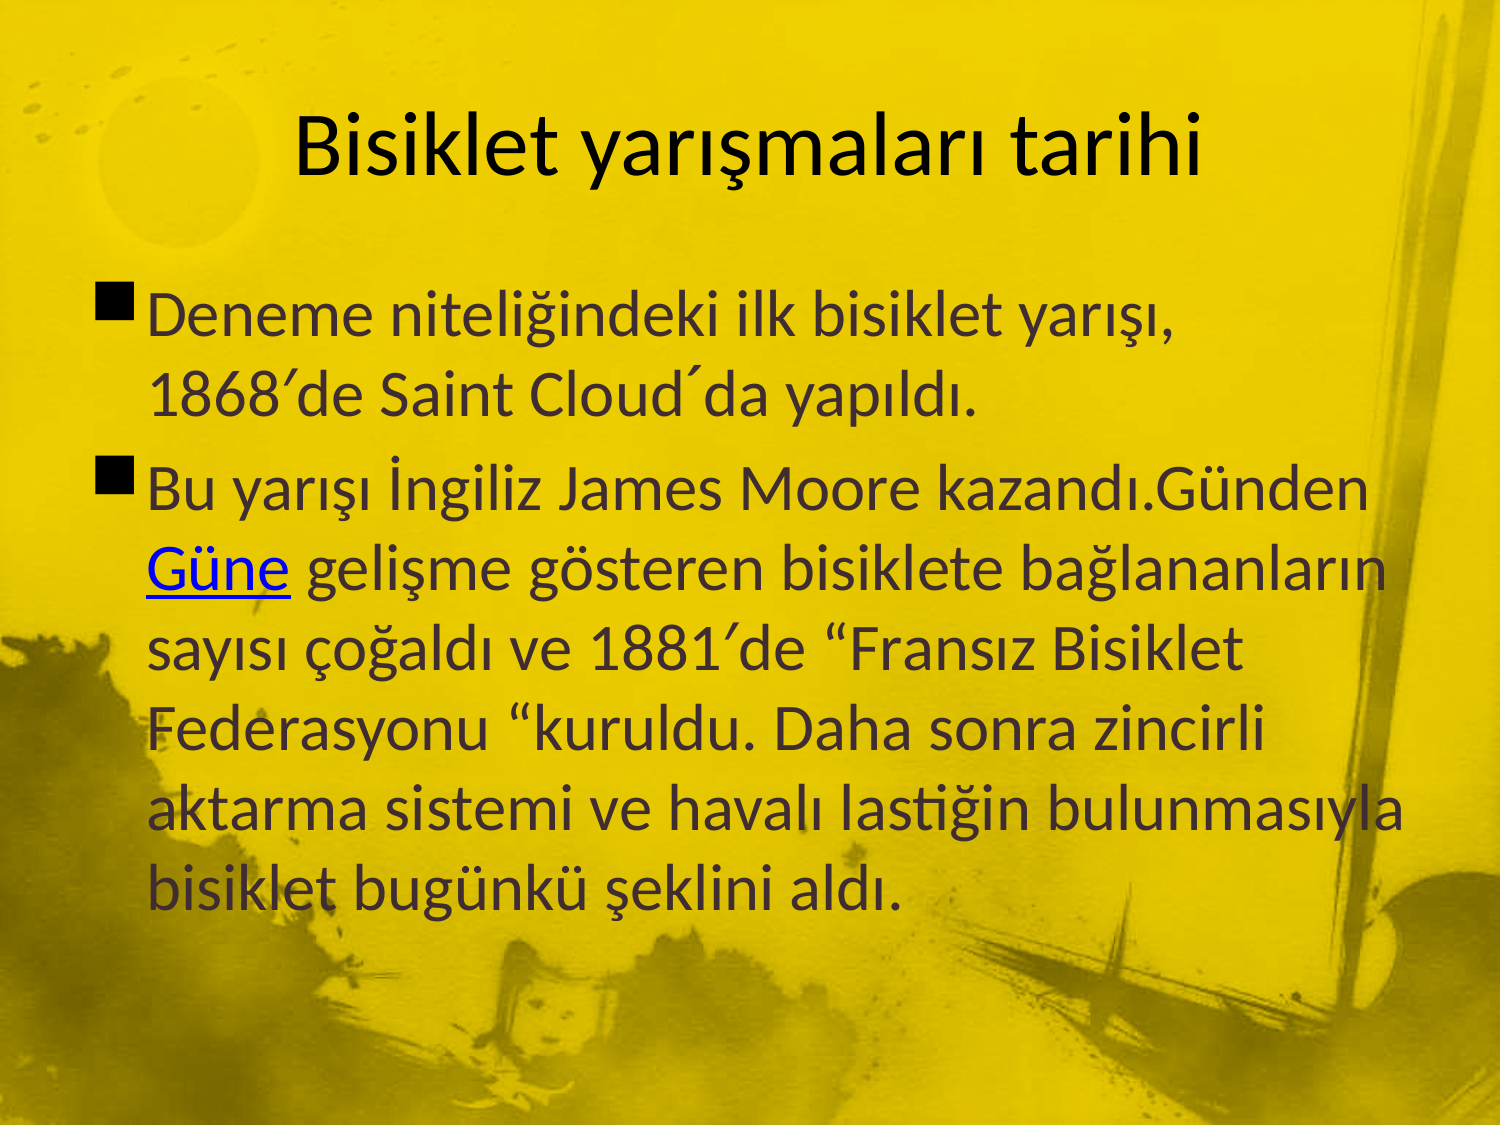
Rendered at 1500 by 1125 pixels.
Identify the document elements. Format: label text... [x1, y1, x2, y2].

title Bisiklet yarışmaları tarihi [75, 45, 1425, 233]
list Deneme niteliğindeki ilk bisiklet yarışı, 1868′de Saint Cloudˊda yapıldı. Bu yarışı İngiliz James Moore kazandı.Günden Güne gelişme gösteren bisiklete bağlananların sayısı çoğaldı ve 1881′de “Fransız Bisiklet Federasyonu “kuruldu. Daha sonra zincirli aktarma sistemi ve havalı lastiğin bulunmasıyla bisiklet bugünkü şeklini aldı. [75, 262, 1425, 1005]
